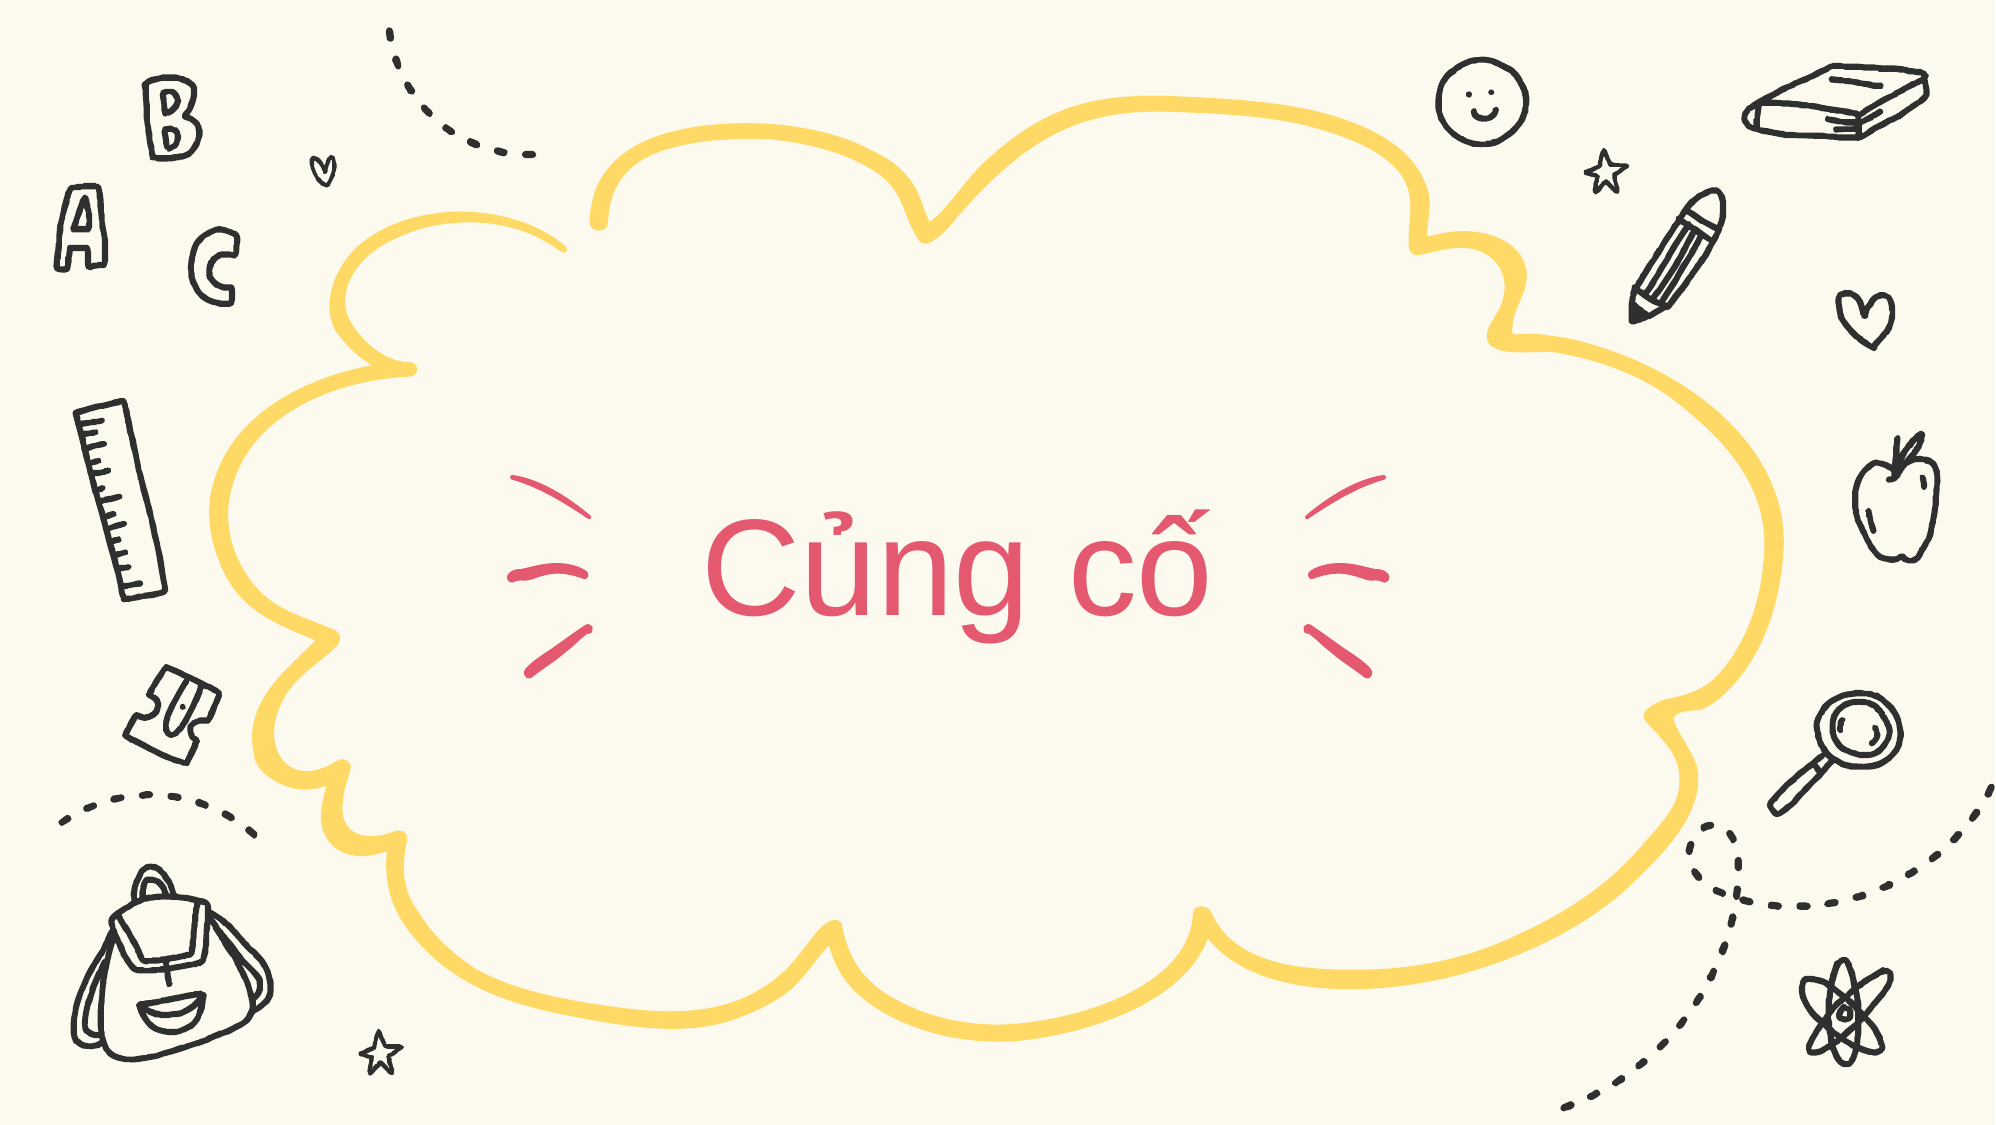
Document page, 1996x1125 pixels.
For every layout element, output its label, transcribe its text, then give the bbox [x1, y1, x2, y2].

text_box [1302, 474, 1392, 679]
subtitle Củng cố [472, 458, 1424, 615]
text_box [504, 474, 594, 679]
